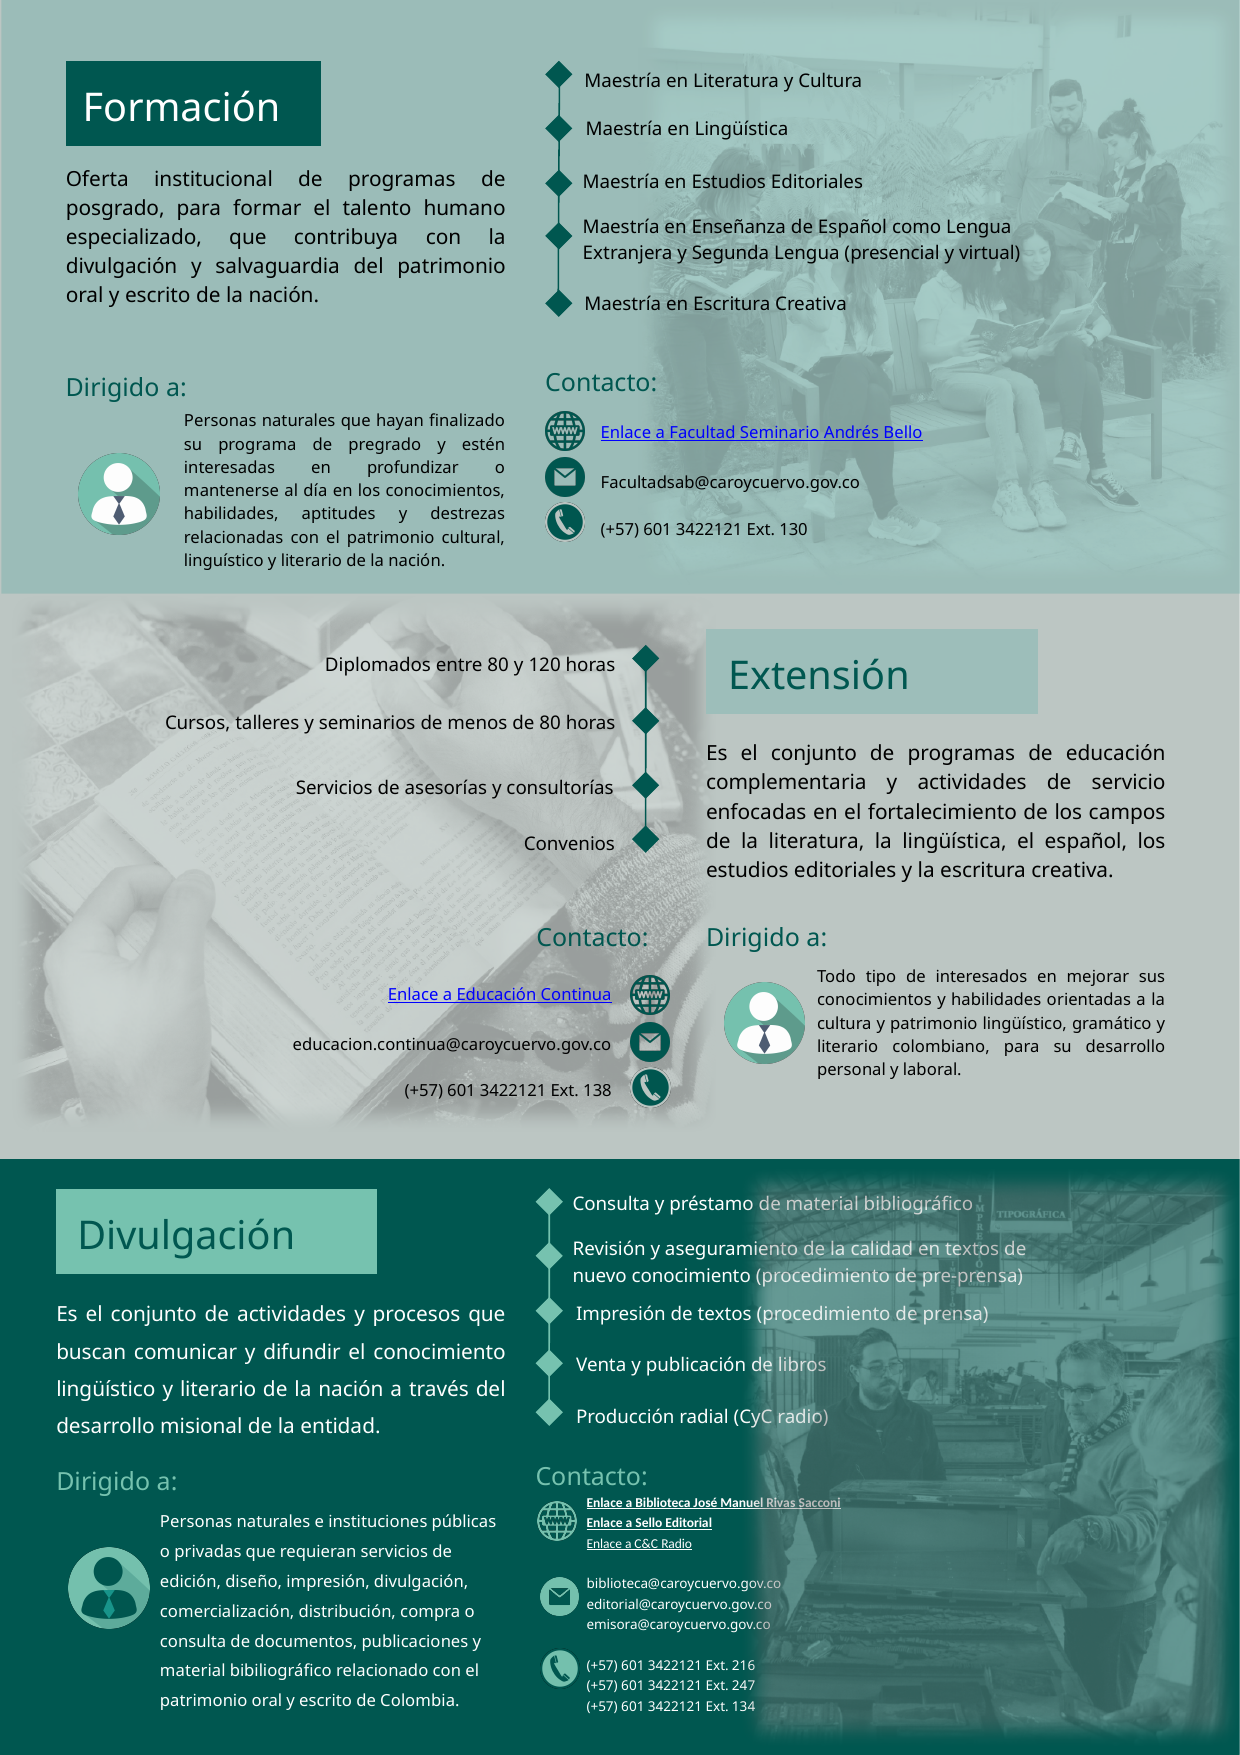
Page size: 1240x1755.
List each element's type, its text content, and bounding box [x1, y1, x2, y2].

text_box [631, 706, 660, 735]
picture [539, 1577, 580, 1617]
picture [78, 453, 160, 535]
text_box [544, 222, 573, 250]
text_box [631, 771, 660, 800]
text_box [535, 1241, 564, 1270]
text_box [544, 169, 573, 198]
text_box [535, 1187, 564, 1216]
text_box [705, 629, 1038, 715]
picture [537, 1501, 577, 1541]
picture [11, 594, 717, 1134]
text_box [1, 0, 1240, 594]
text_box Dirigido a: [721, 916, 834, 952]
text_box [535, 1296, 564, 1325]
picture [539, 1648, 580, 1689]
picture [723, 982, 806, 1064]
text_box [545, 411, 1010, 542]
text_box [544, 289, 573, 318]
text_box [535, 1349, 564, 1378]
text_box Todo tipo de interesados en mejorar sus conocimientos y habilidades orientadas a la cultura y patrimonio lingüístico, gramático y literario colombiano, para su desarrollo personal y laboral. [817, 962, 1166, 1080]
picture [68, 1547, 150, 1629]
text_box Es el conjunto de programas de educación complementaria y actividades de servicio enfocadas en el fortalecimiento de los campos de la literatura, la lingüística, el español, los estudios editoriales y la escritura creativa. [721, 735, 1166, 882]
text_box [65, 61, 322, 147]
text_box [544, 114, 573, 143]
picture [738, 1164, 1240, 1749]
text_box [0, 1158, 1240, 1755]
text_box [55, 1188, 377, 1274]
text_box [535, 1398, 564, 1427]
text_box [544, 60, 573, 89]
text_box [631, 825, 660, 853]
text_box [631, 644, 660, 673]
